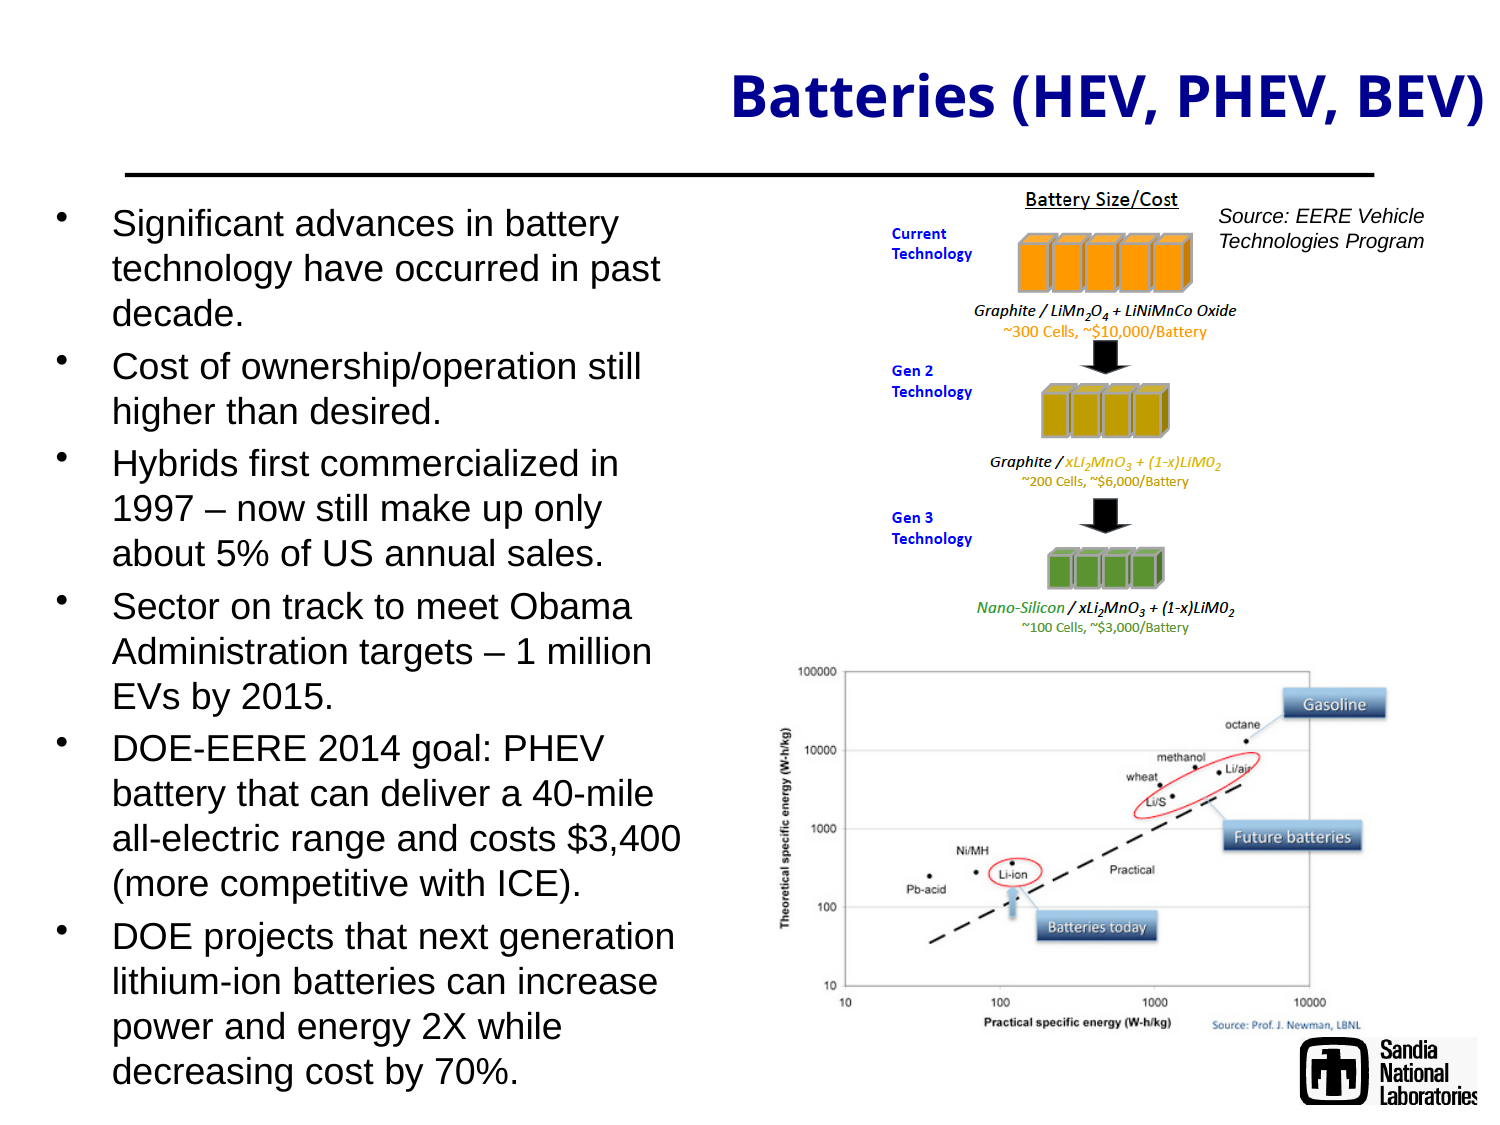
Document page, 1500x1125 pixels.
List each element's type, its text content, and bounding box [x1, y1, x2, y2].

title Batteries (HEV, PHEV, BEV) [38, 0, 1500, 188]
picture [775, 654, 1390, 1035]
picture [855, 179, 1275, 646]
list Significant advances in battery technology have occurred in past decade. Cost of ownership/operation still higher than desired. Hybrids first commercialized in 1997 – now still make up only about 5% of US annual sales. Sector on track to meet Obama Administration targets – 1 million EVs by 2015. DOE-EERE 2014 goal: PHEV battery that can deliver a 40-mile all-electric range and costs $3,400 (more competitive with ICE). DOE projects that next generation lithium-ion batteries can increase power and energy 2X while decreasing cost by 70%. [40, 191, 711, 1062]
text_box Source: EERE Vehicle Technologies Program [1280, 194, 1499, 260]
